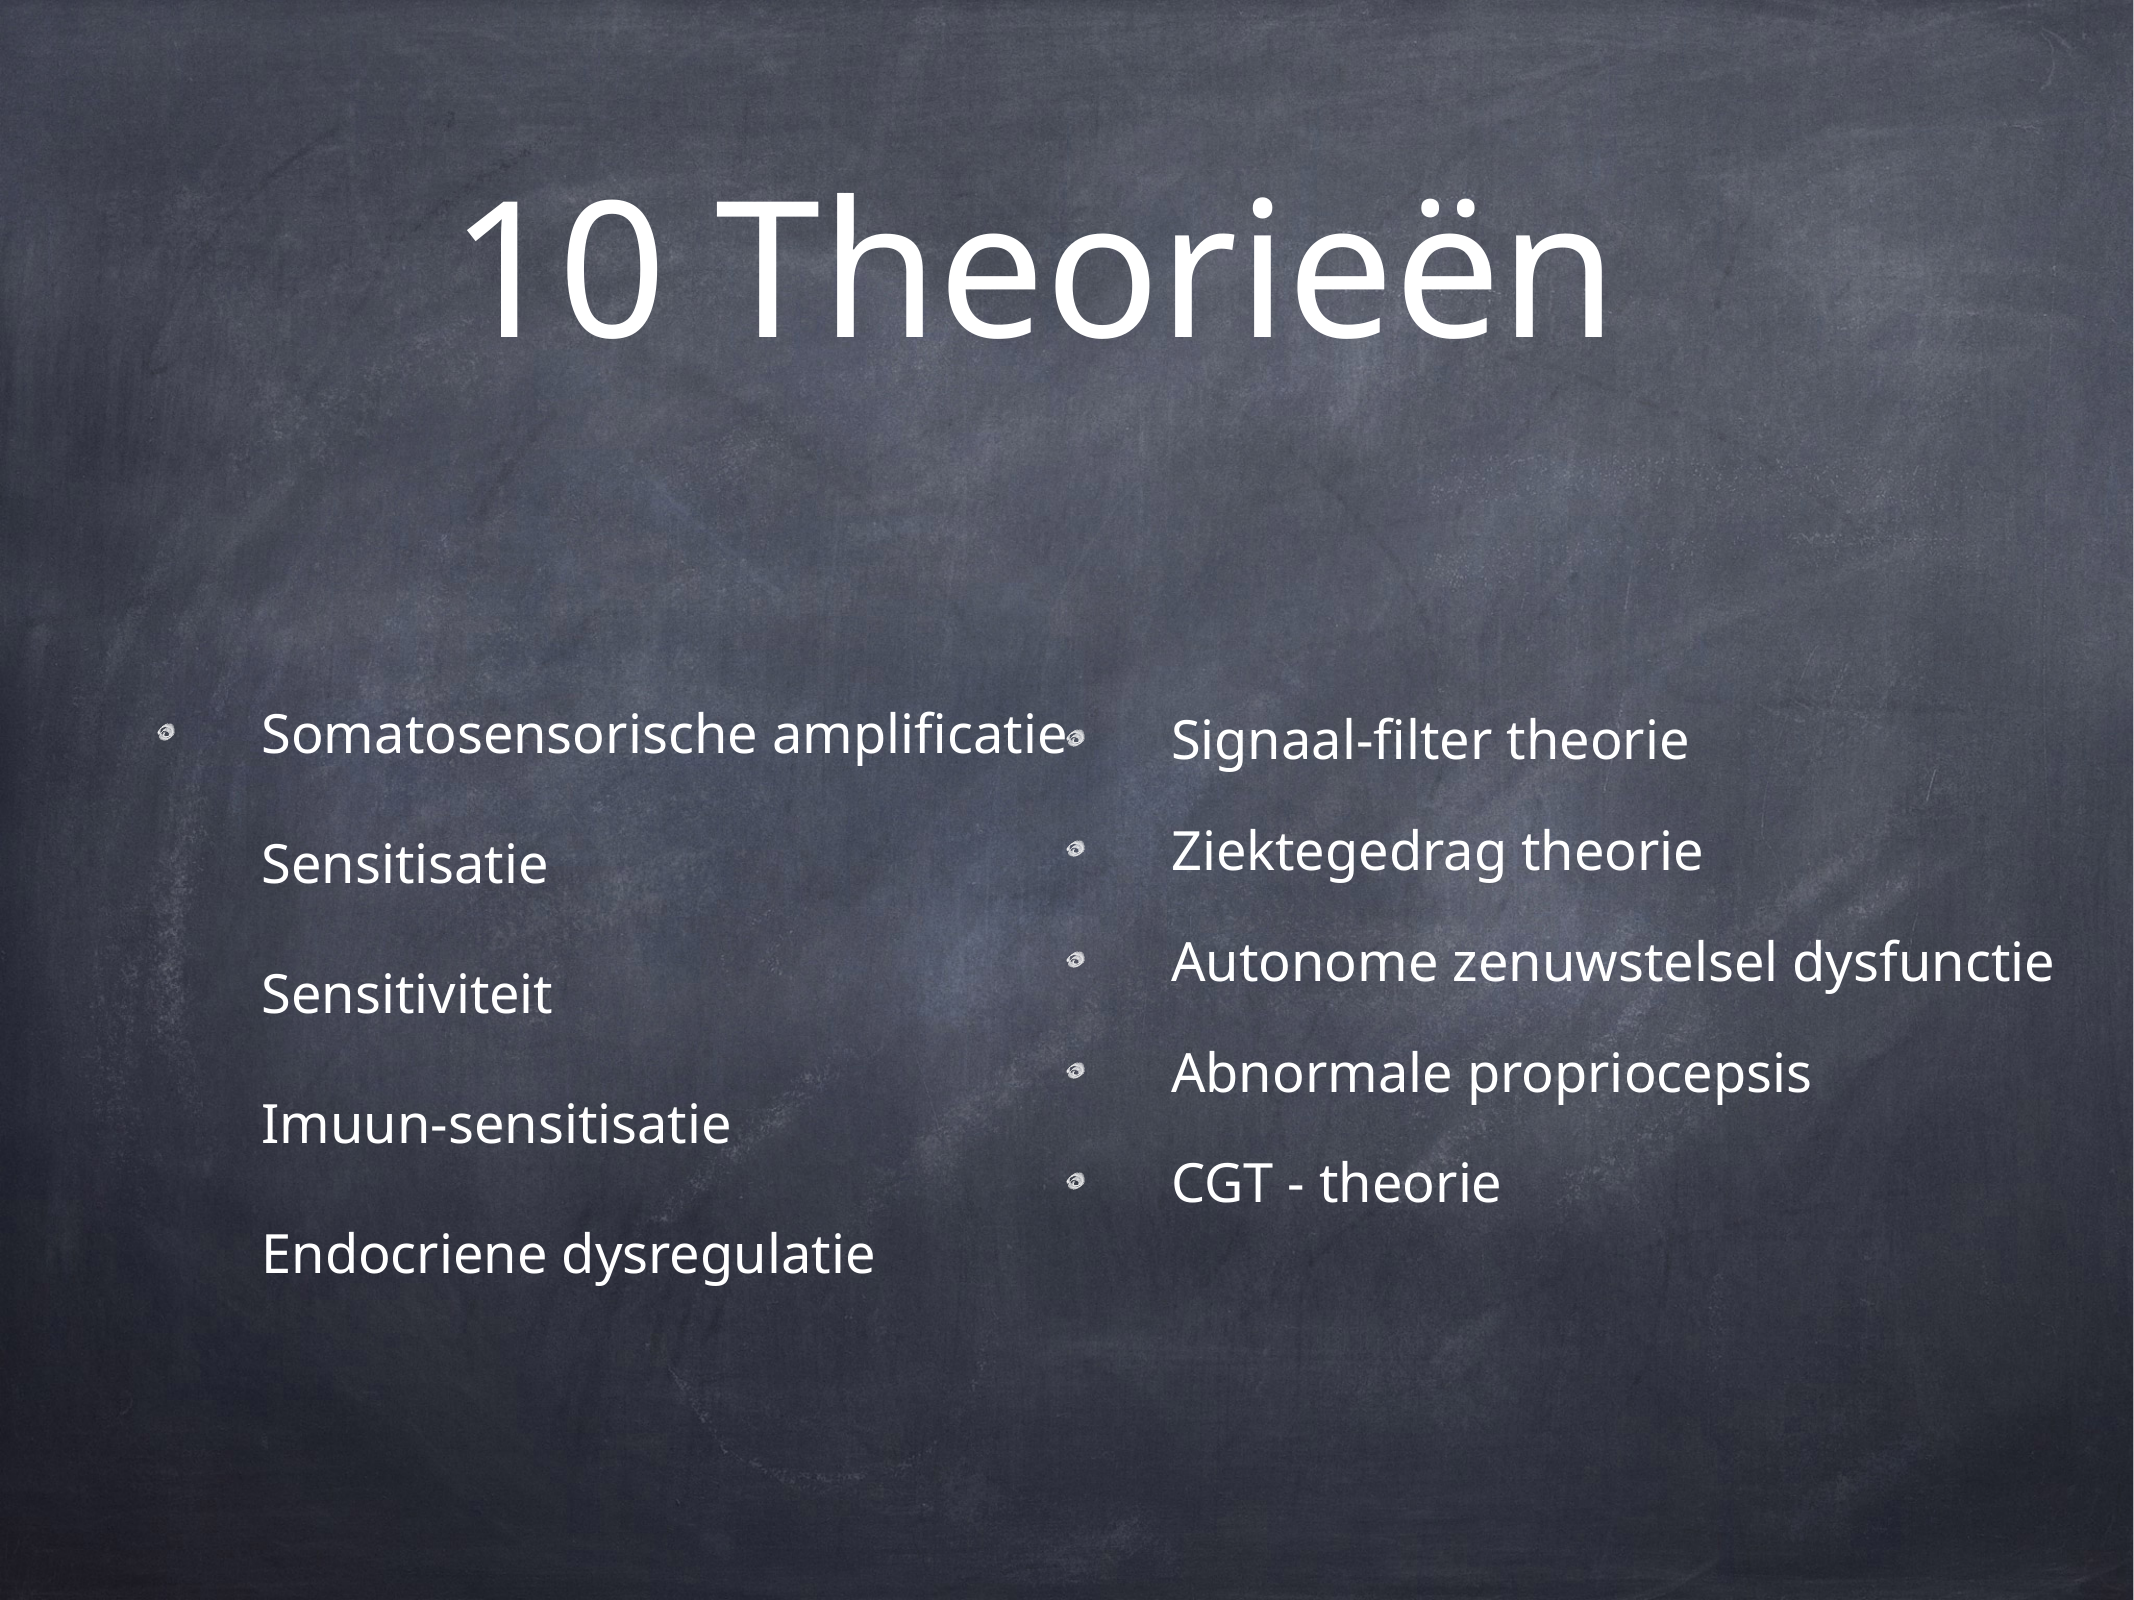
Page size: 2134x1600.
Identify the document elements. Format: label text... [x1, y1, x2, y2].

text_box 10 Theorieën [300, 139, 1769, 384]
picture [0, 0, 2134, 1600]
title Somatosensorische amplificatie Sensitisatie Sensitiviteit Imuun-sensitisatie Endocriene dysregulatie [156, 531, 1140, 1285]
list Signaal-filter theorie Ziektegedrag theorie Autonome zenuwstelsel dysfunctie Abnormale propriocepsis CGT - theorie [1066, 704, 2101, 1540]
